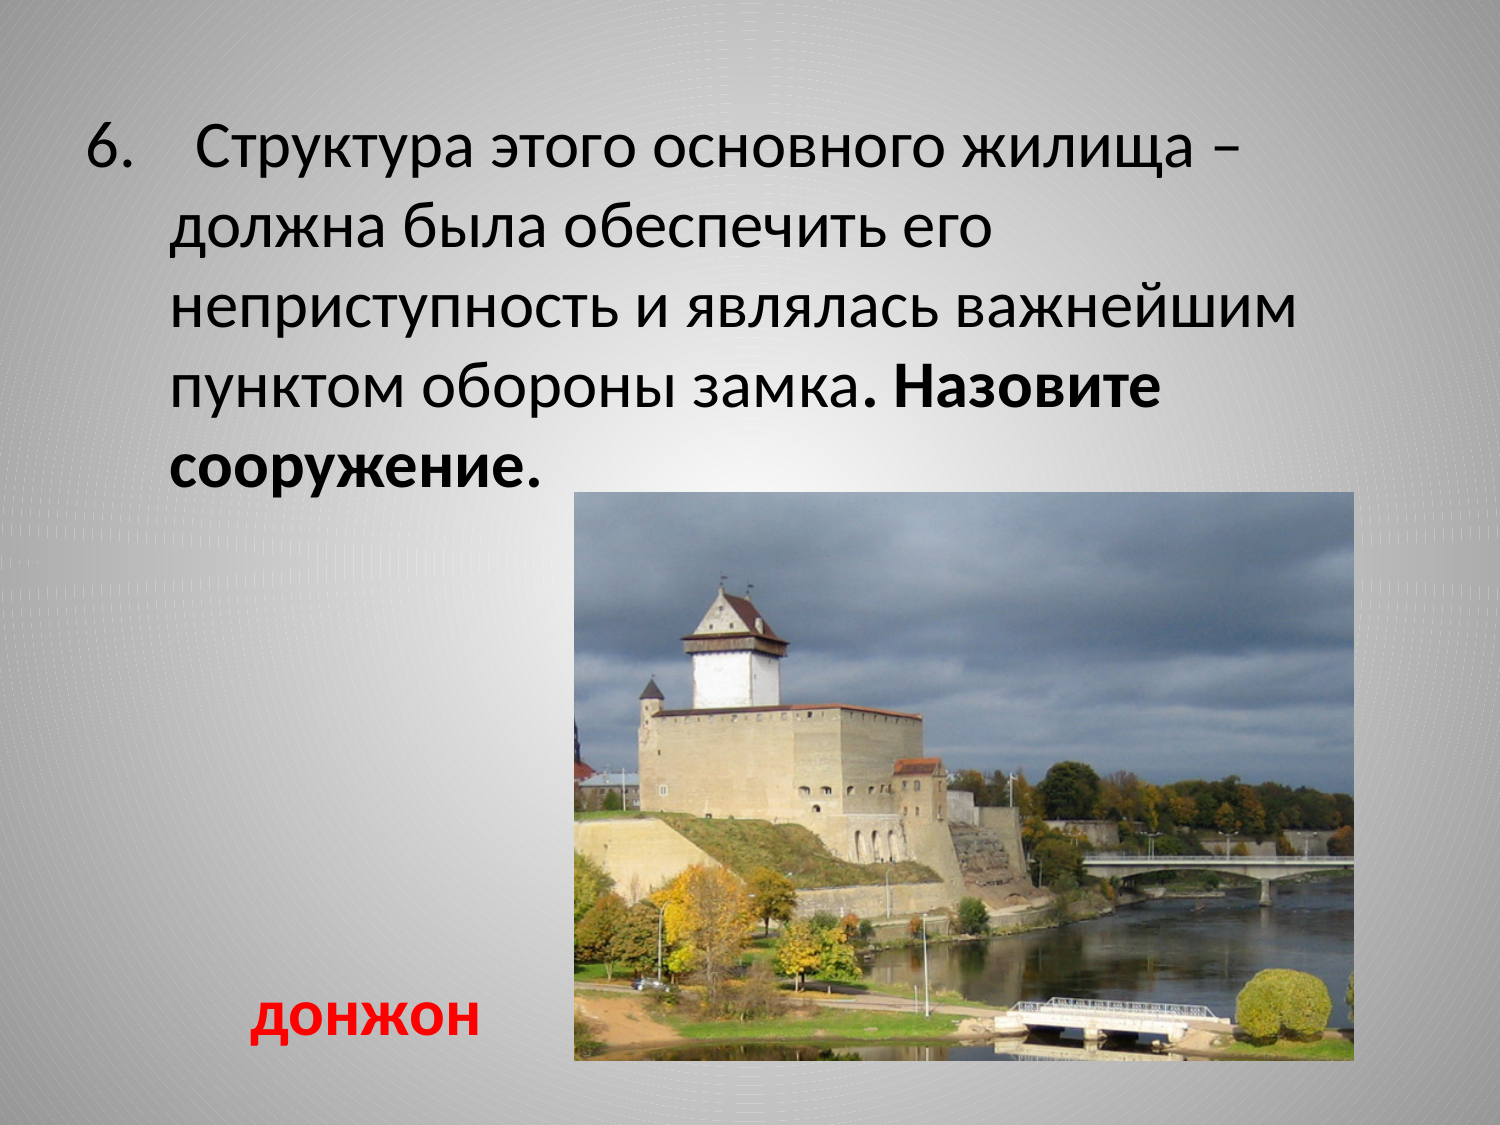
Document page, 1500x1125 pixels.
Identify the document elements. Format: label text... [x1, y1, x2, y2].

picture [573, 491, 1354, 1061]
text_box донжон [235, 960, 497, 1056]
list 6. Структура этого основного жилища –должна была обеспечить его неприступность и являлась важнейшим пунктом обороны замка. Назовите сооружение. [70, 93, 1421, 837]
